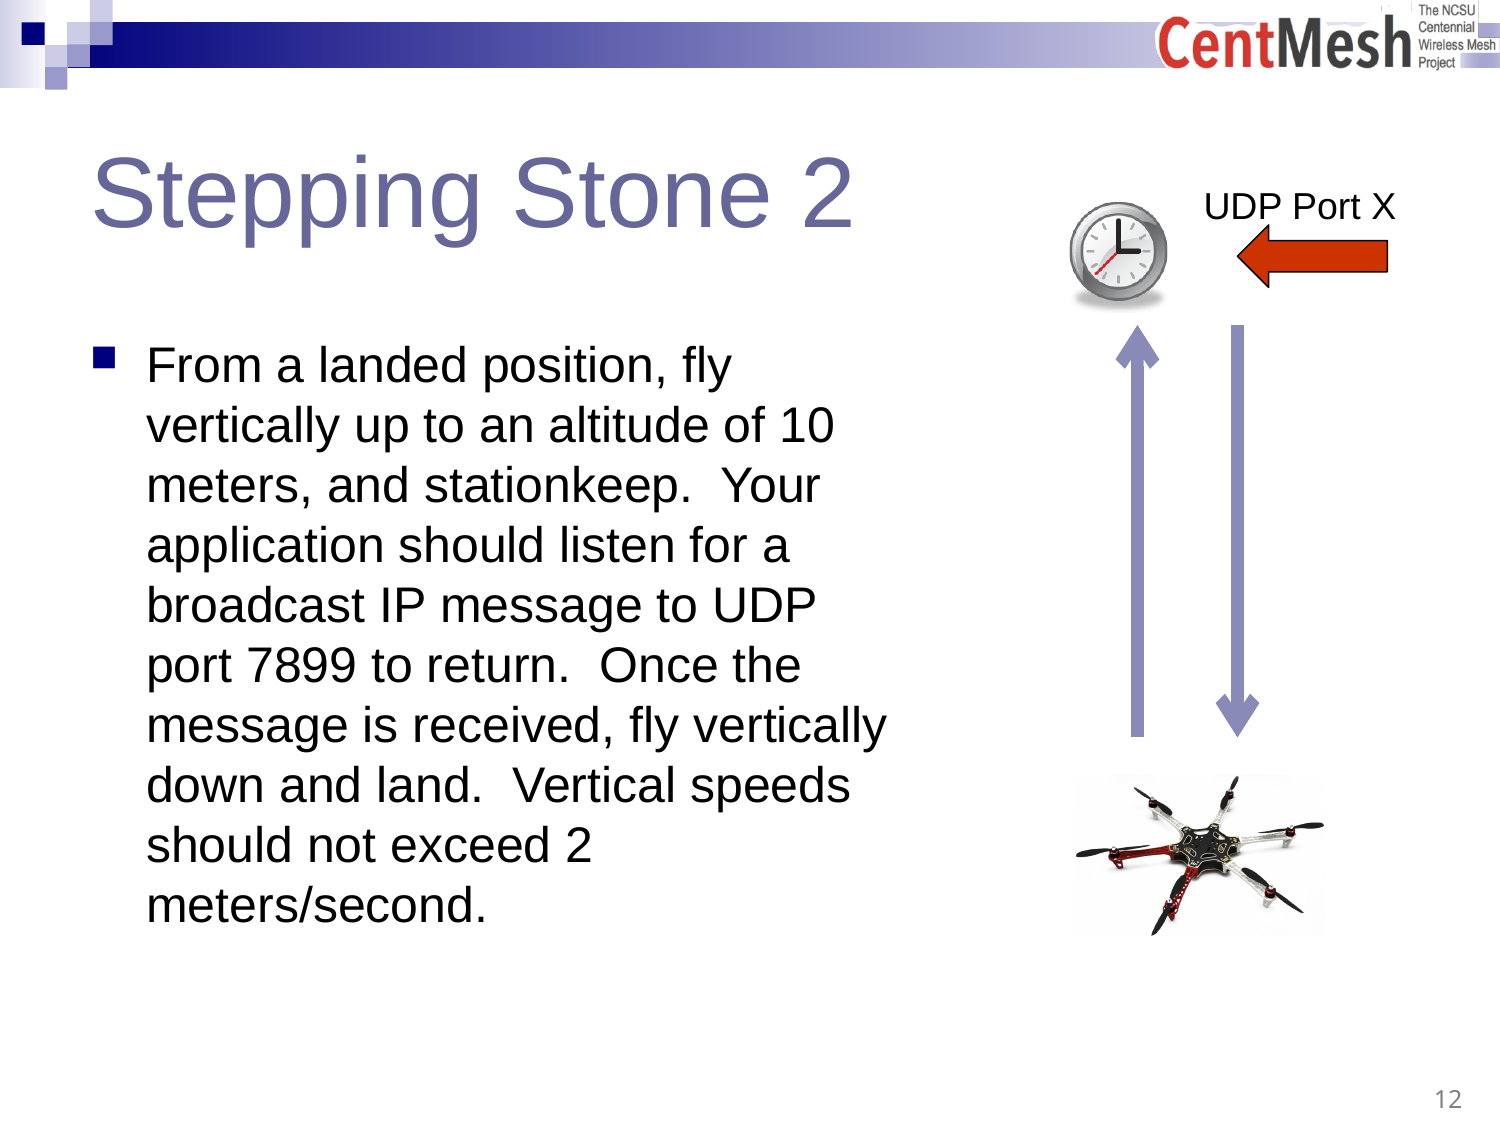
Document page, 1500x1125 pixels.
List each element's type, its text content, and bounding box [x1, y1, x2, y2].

title Stepping Stone 2 [74, 74, 1426, 301]
picture [1073, 774, 1326, 938]
text_box [1237, 235, 1388, 288]
slide_number 12 [1312, 1049, 1500, 1125]
picture [1155, 0, 1500, 73]
list From a landed position, fly vertically up to an altitude of 10 meters, and stationkeep. Your application should listen for a broadcast IP message to UDP port 7899 to return. Once the message is received, fly vertically down and land. Vertical speeds should not exceed 2 meters/second. [74, 324, 913, 1026]
text_box UDP Port X [1188, 174, 1412, 235]
picture [1062, 199, 1176, 313]
